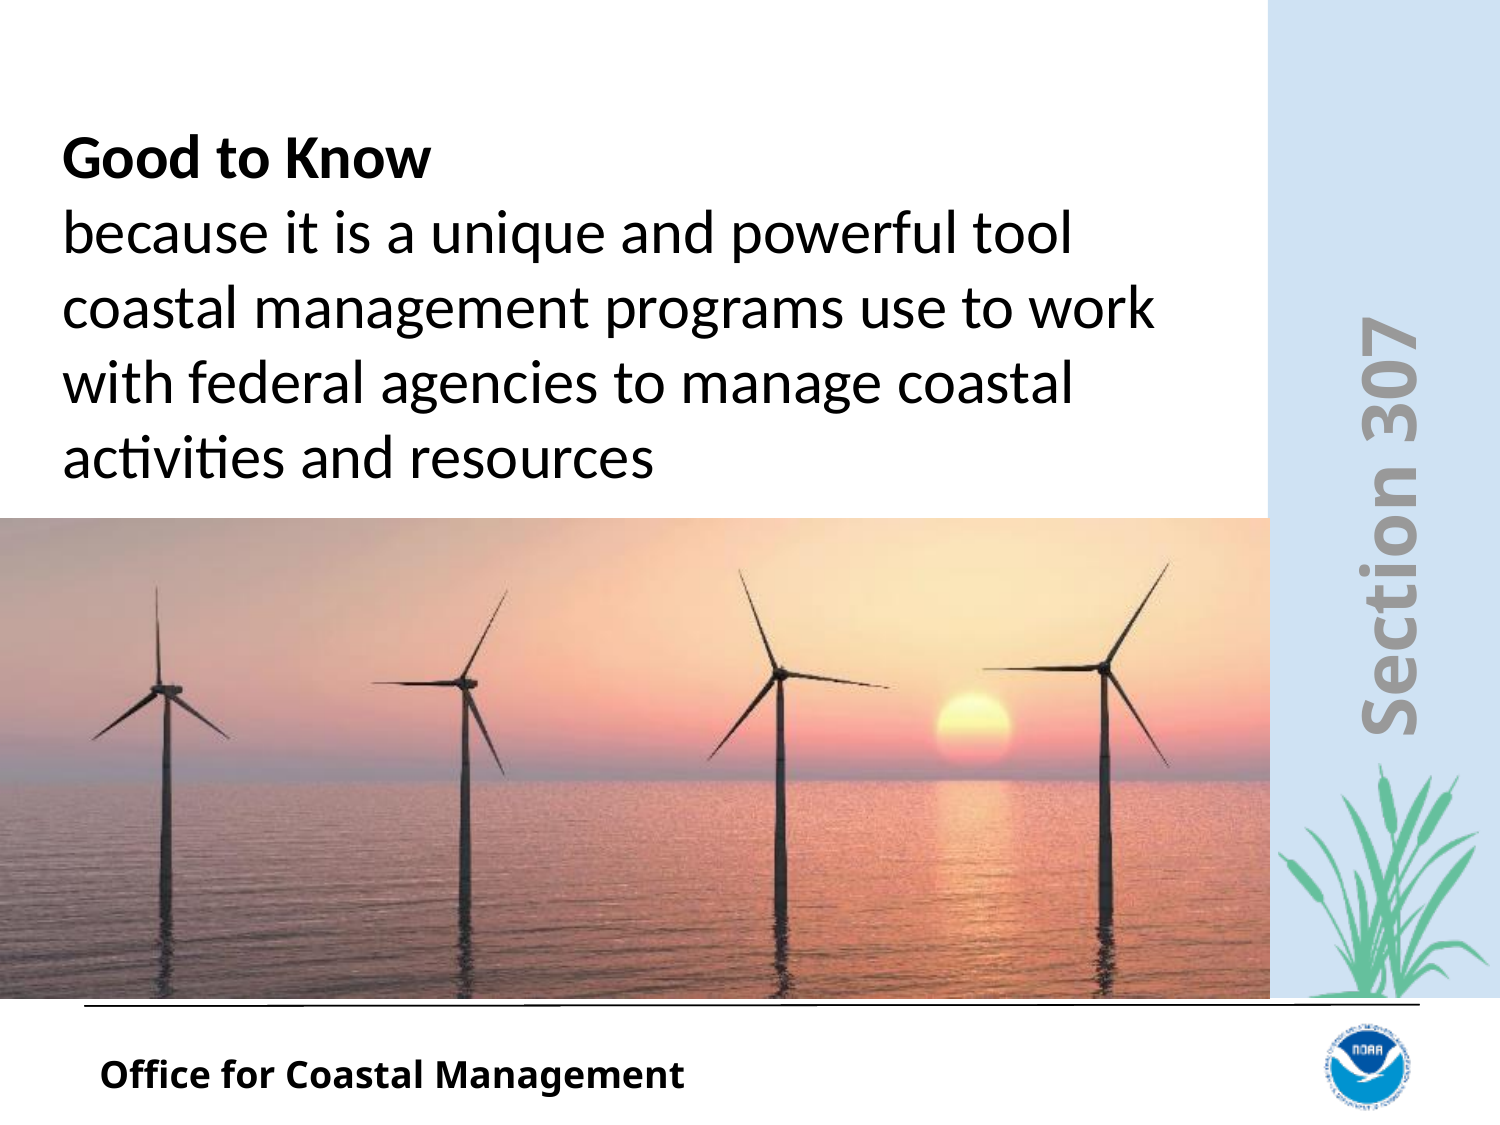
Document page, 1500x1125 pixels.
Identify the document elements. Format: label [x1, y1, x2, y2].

picture [1321, 1021, 1414, 1114]
text_box [0, 0, 1500, 1000]
